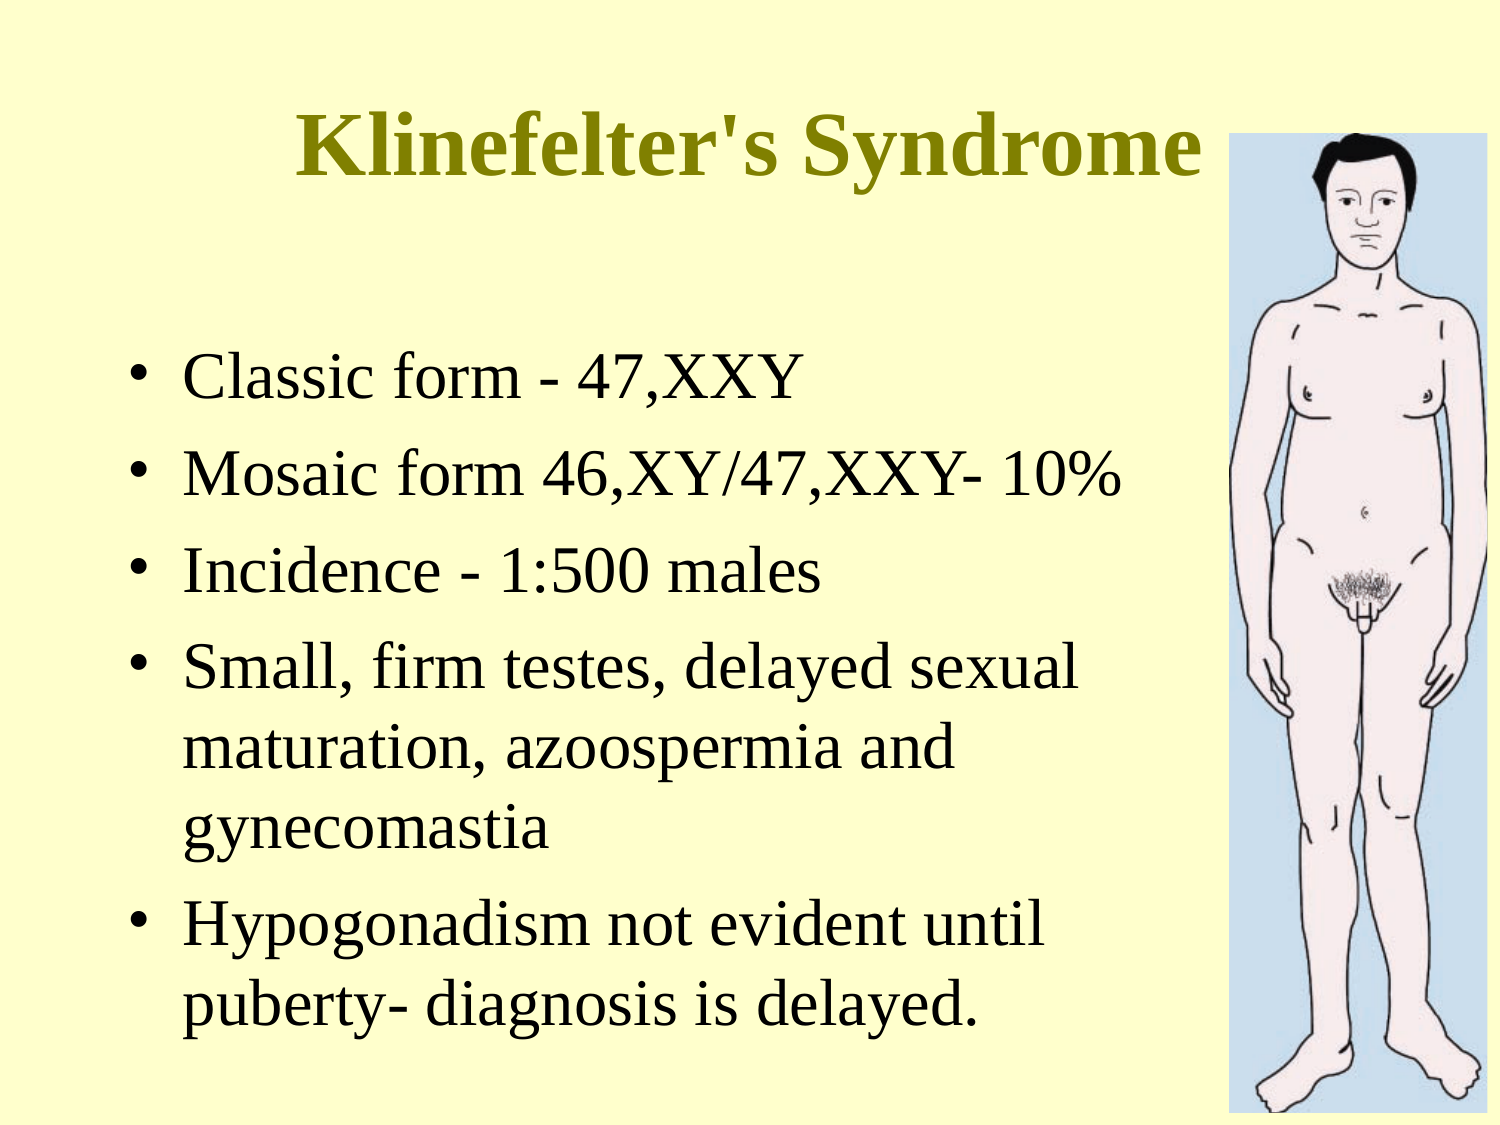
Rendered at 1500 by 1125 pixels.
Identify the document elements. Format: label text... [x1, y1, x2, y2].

text_box Klinefelter's Syndrome [112, 99, 1388, 288]
text_box Classic form - 47,XXY Mosaic form 46,XY/47,XXY- 10% Incidence - 1:500 males Small, firm testes, delayed sexual maturation, azoospermia and gynecomastia Hypogonadism not evident until puberty- diagnosis is delayed. [112, 324, 1150, 1000]
picture [1228, 133, 1488, 1113]
